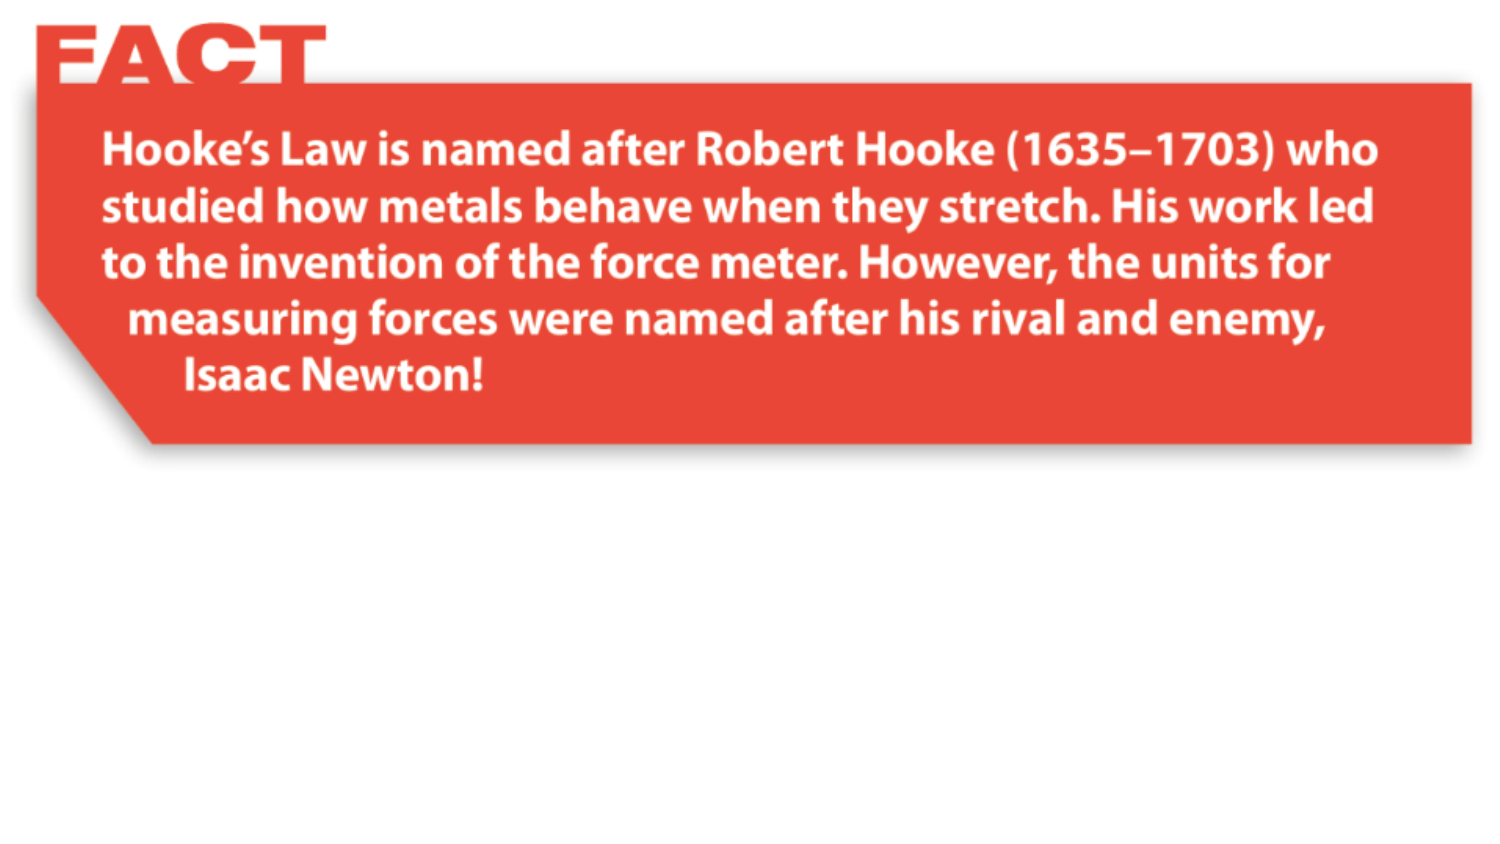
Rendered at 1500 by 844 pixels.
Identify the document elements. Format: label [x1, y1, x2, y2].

picture [0, 0, 1500, 493]
